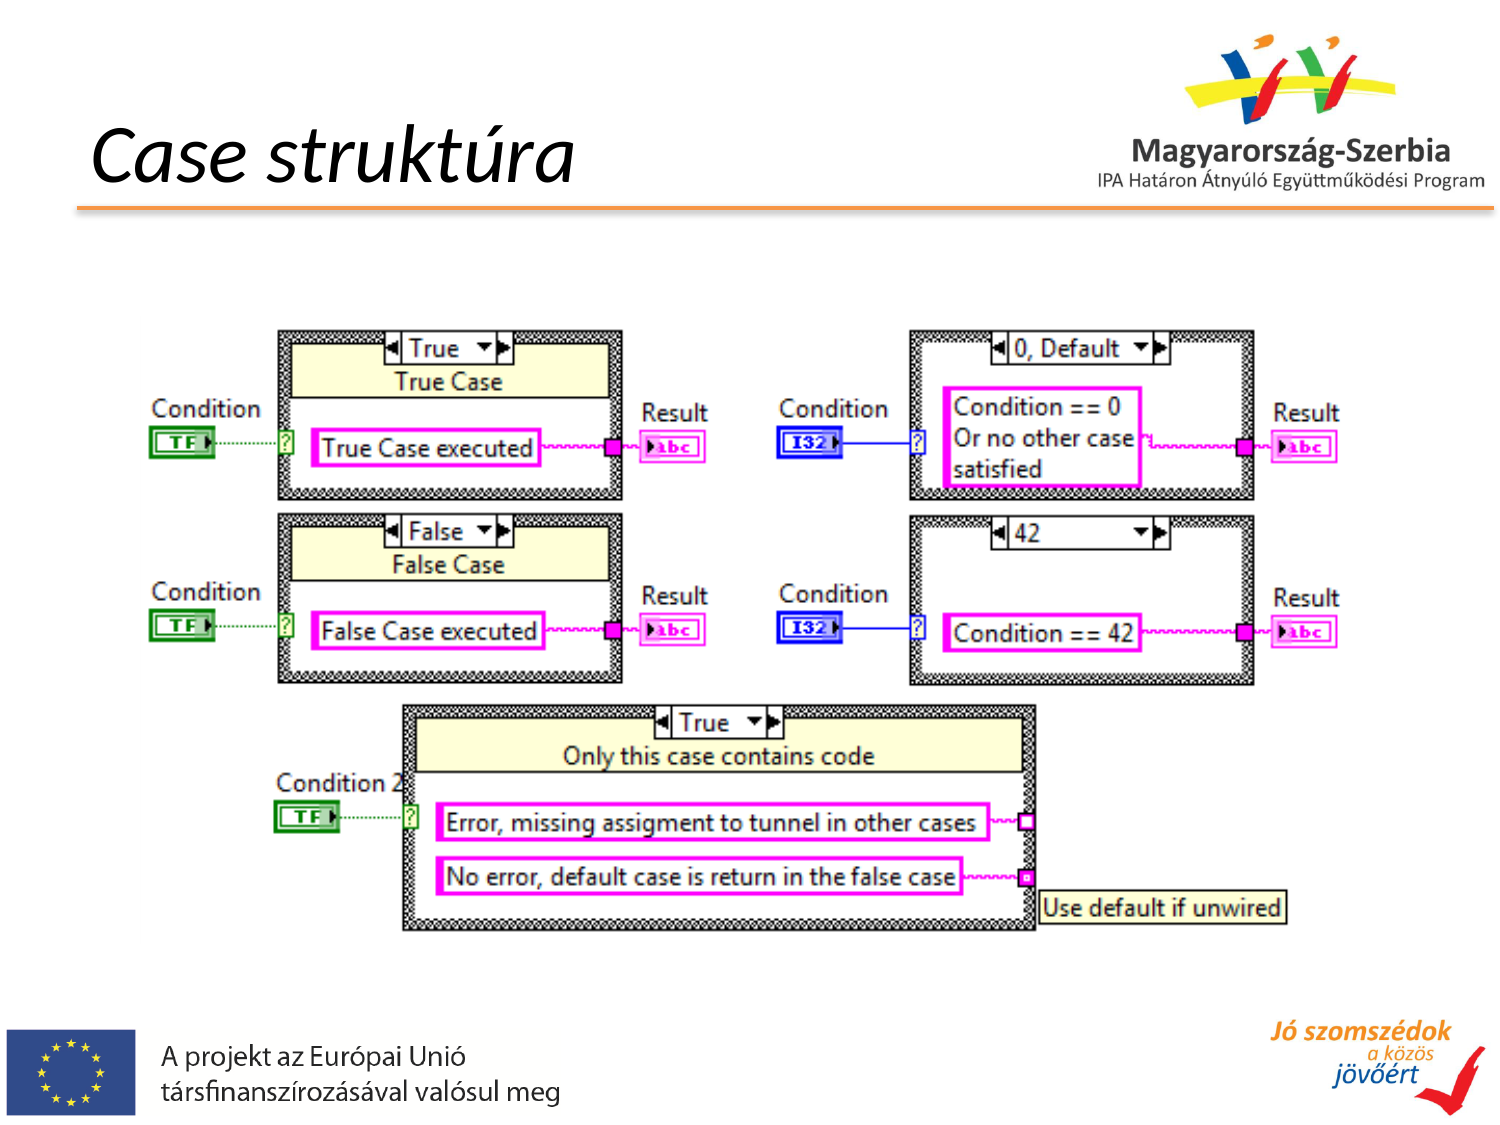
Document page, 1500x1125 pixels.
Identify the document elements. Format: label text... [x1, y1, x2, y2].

picture [1080, 28, 1497, 197]
picture [5, 1028, 561, 1116]
title Case struktúra [75, 19, 1069, 207]
picture [1266, 1009, 1495, 1119]
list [139, 316, 1365, 944]
